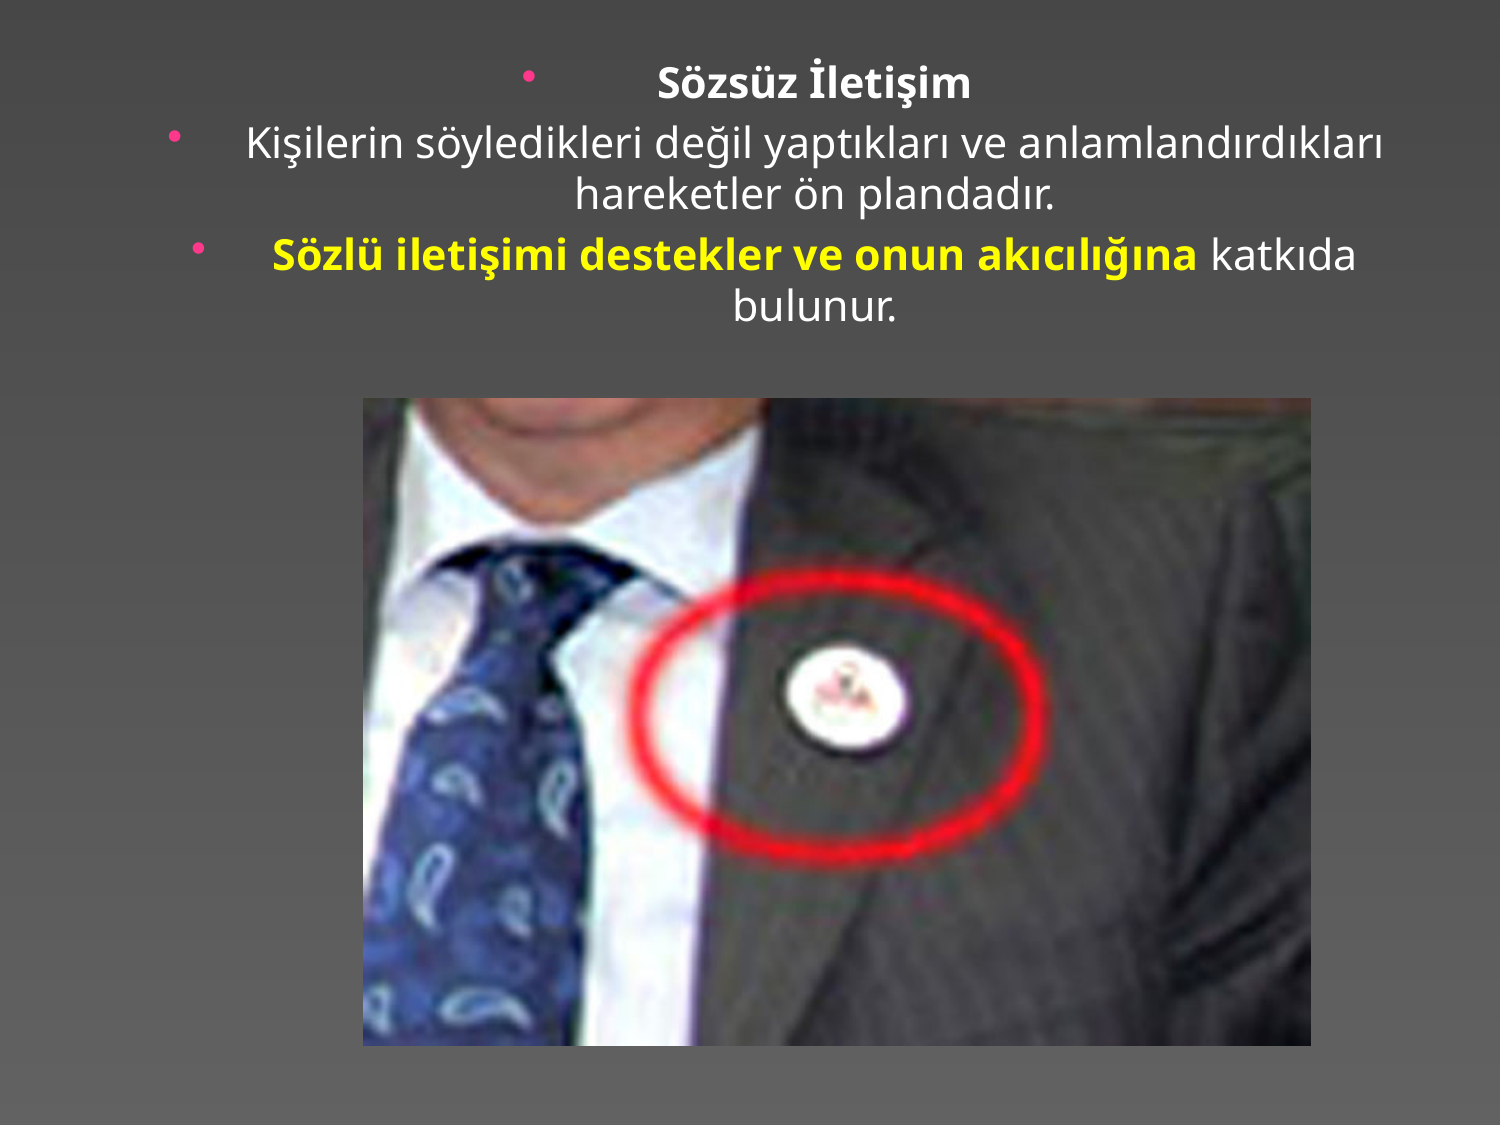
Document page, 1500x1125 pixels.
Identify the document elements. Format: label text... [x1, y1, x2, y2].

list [363, 398, 1311, 1047]
list Sözsüz İletişim Kişilerin söyledikleri değil yaptıkları ve anlamlandırdıkları hareketler ön plandadır. Sözlü iletişimi destekler ve onun akıcılığına katkıda bulunur. [105, 47, 1457, 340]
